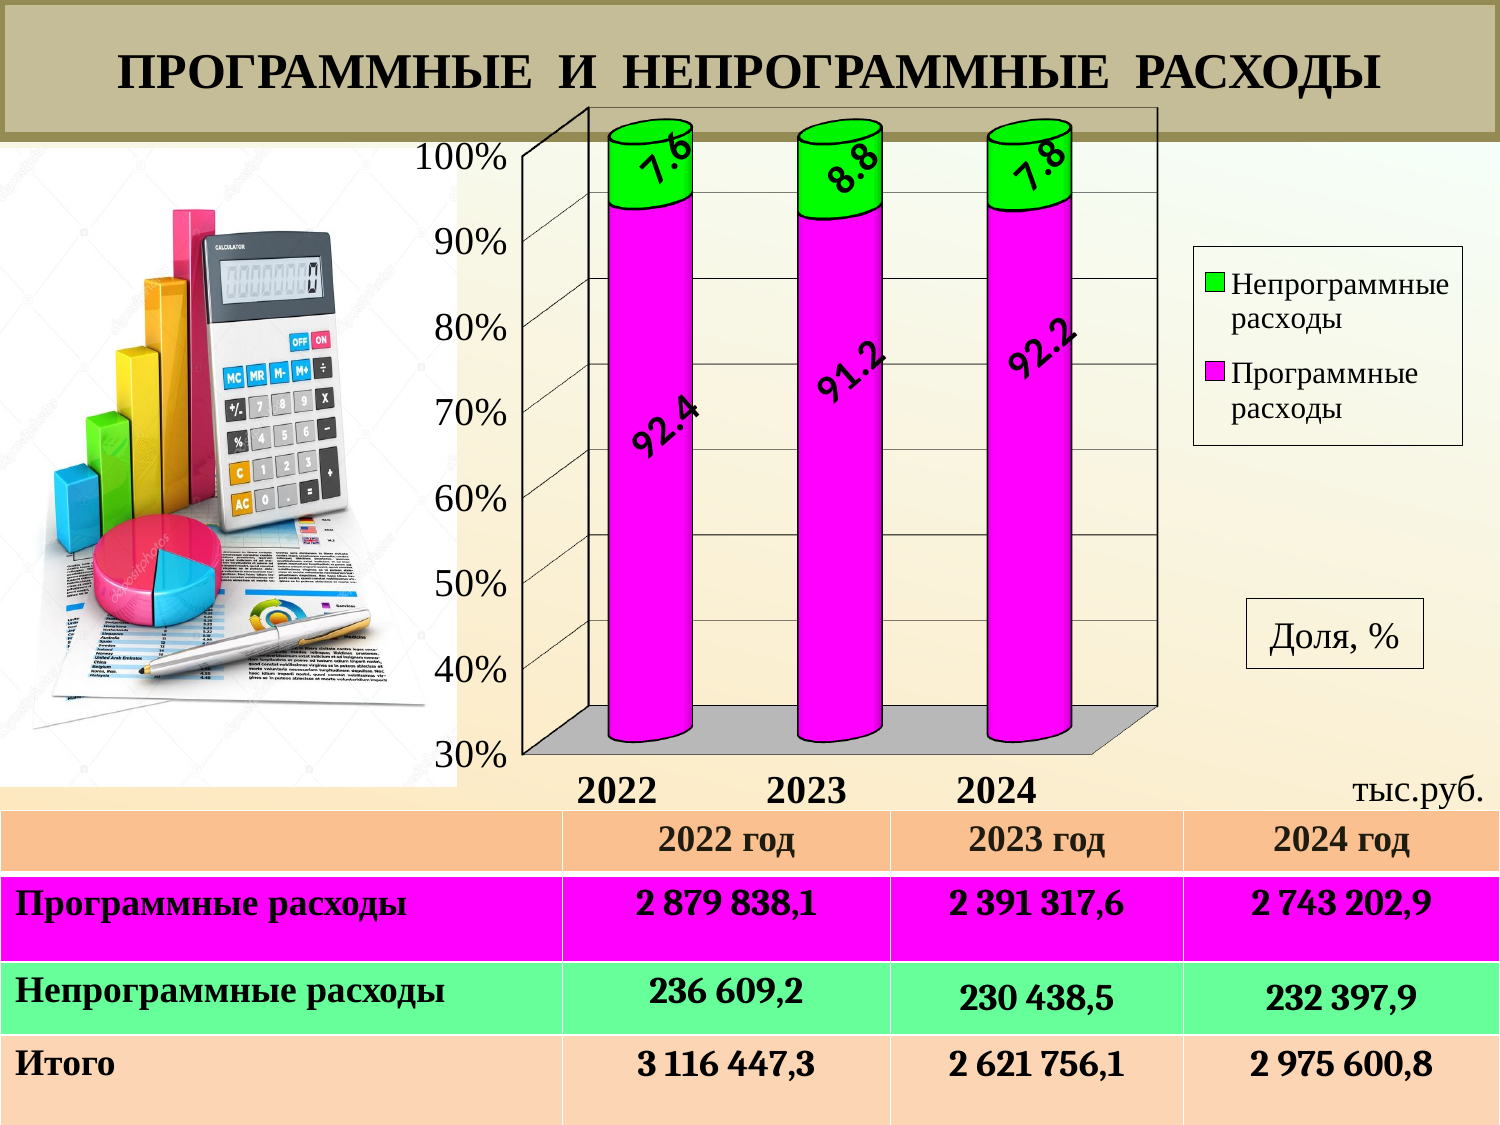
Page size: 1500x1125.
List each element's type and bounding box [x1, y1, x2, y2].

chart [345, 77, 1500, 872]
picture [0, 0, 1500, 1125]
